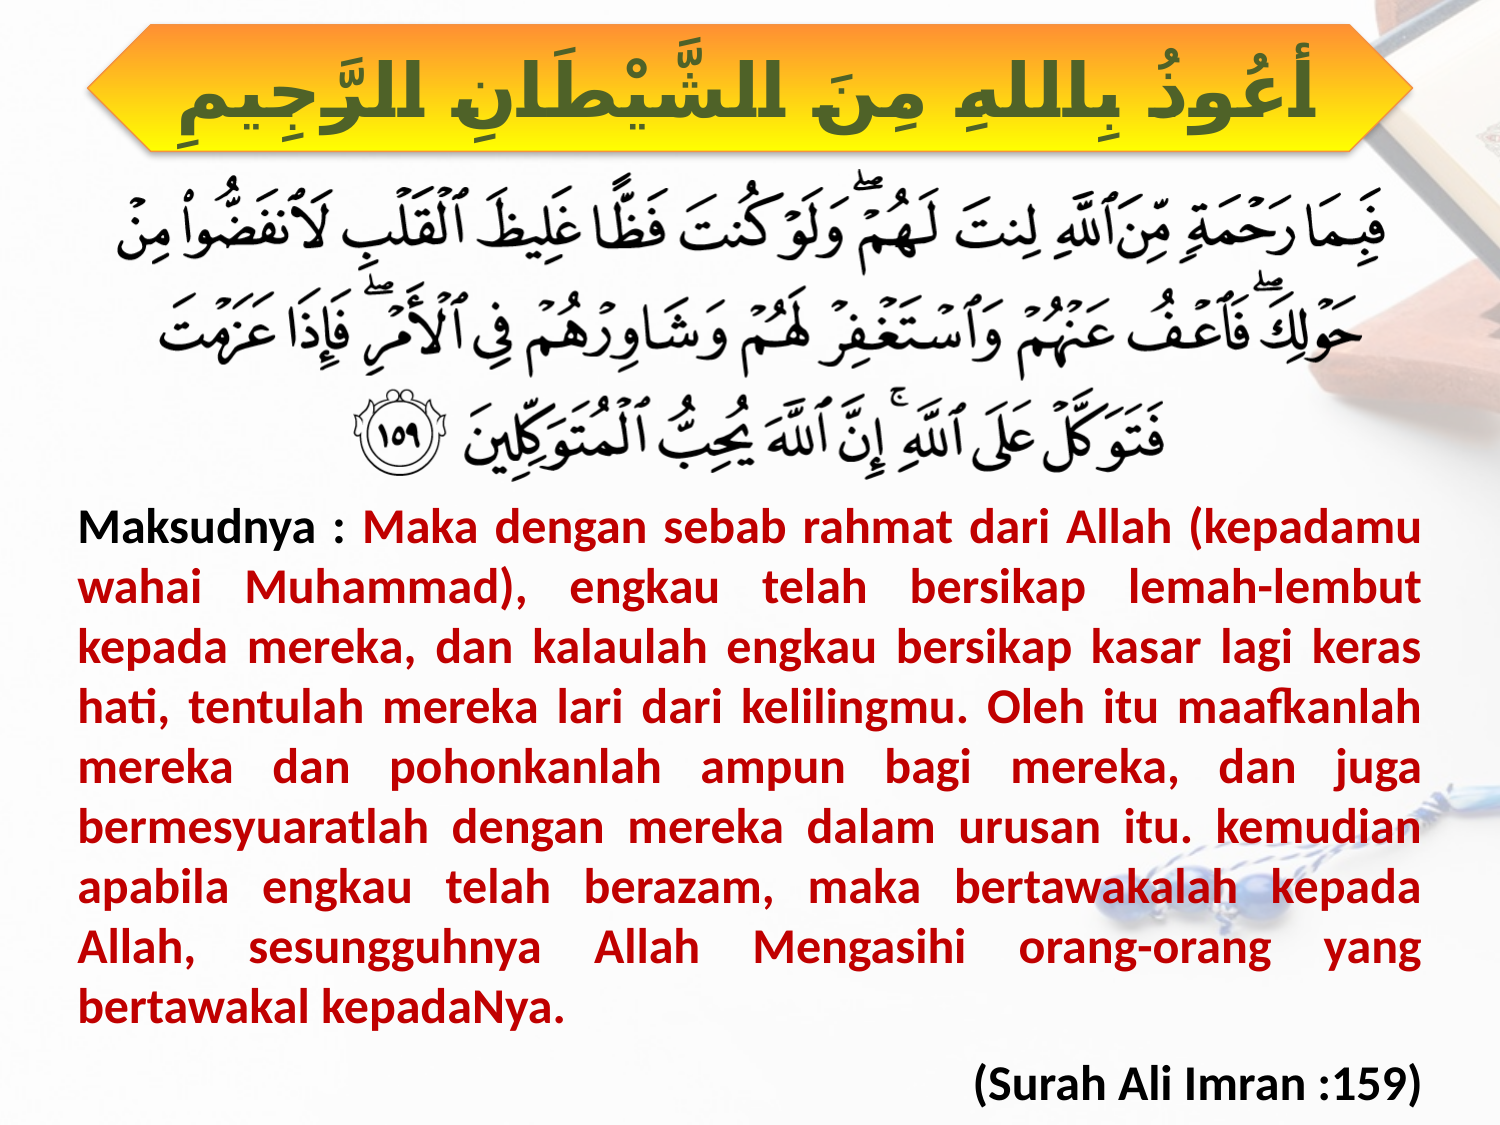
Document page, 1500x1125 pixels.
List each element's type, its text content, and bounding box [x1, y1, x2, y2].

text_box [86, 24, 1414, 153]
text_box أعُوذُ بِاللهِ مِنَ الشَّيْطَانِ الرَّجِيمِ [161, 35, 1339, 140]
picture [68, 161, 1446, 531]
text_box Maksudnya : Maka dengan sebab rahmat dari Allah (kepadamu wahai Muhammad), engkau telah bersikap lemah-lembut kepada mereka, dan kalaulah engkau bersikap kasar lagi keras hati, tentulah mereka lari dari kelilingmu. Oleh itu maafkanlah mereka dan pohonkanlah ampun bagi mereka, dan juga bermesyuaratlah dengan mereka dalam urusan itu. kemudian apabila engkau telah berazam, maka bertawakalah kepada Allah, sesungguhnya Allah Mengasihi orang-orang yang bertawakal kepadaNya. (Surah Ali Imran :159) [62, 485, 1438, 1118]
